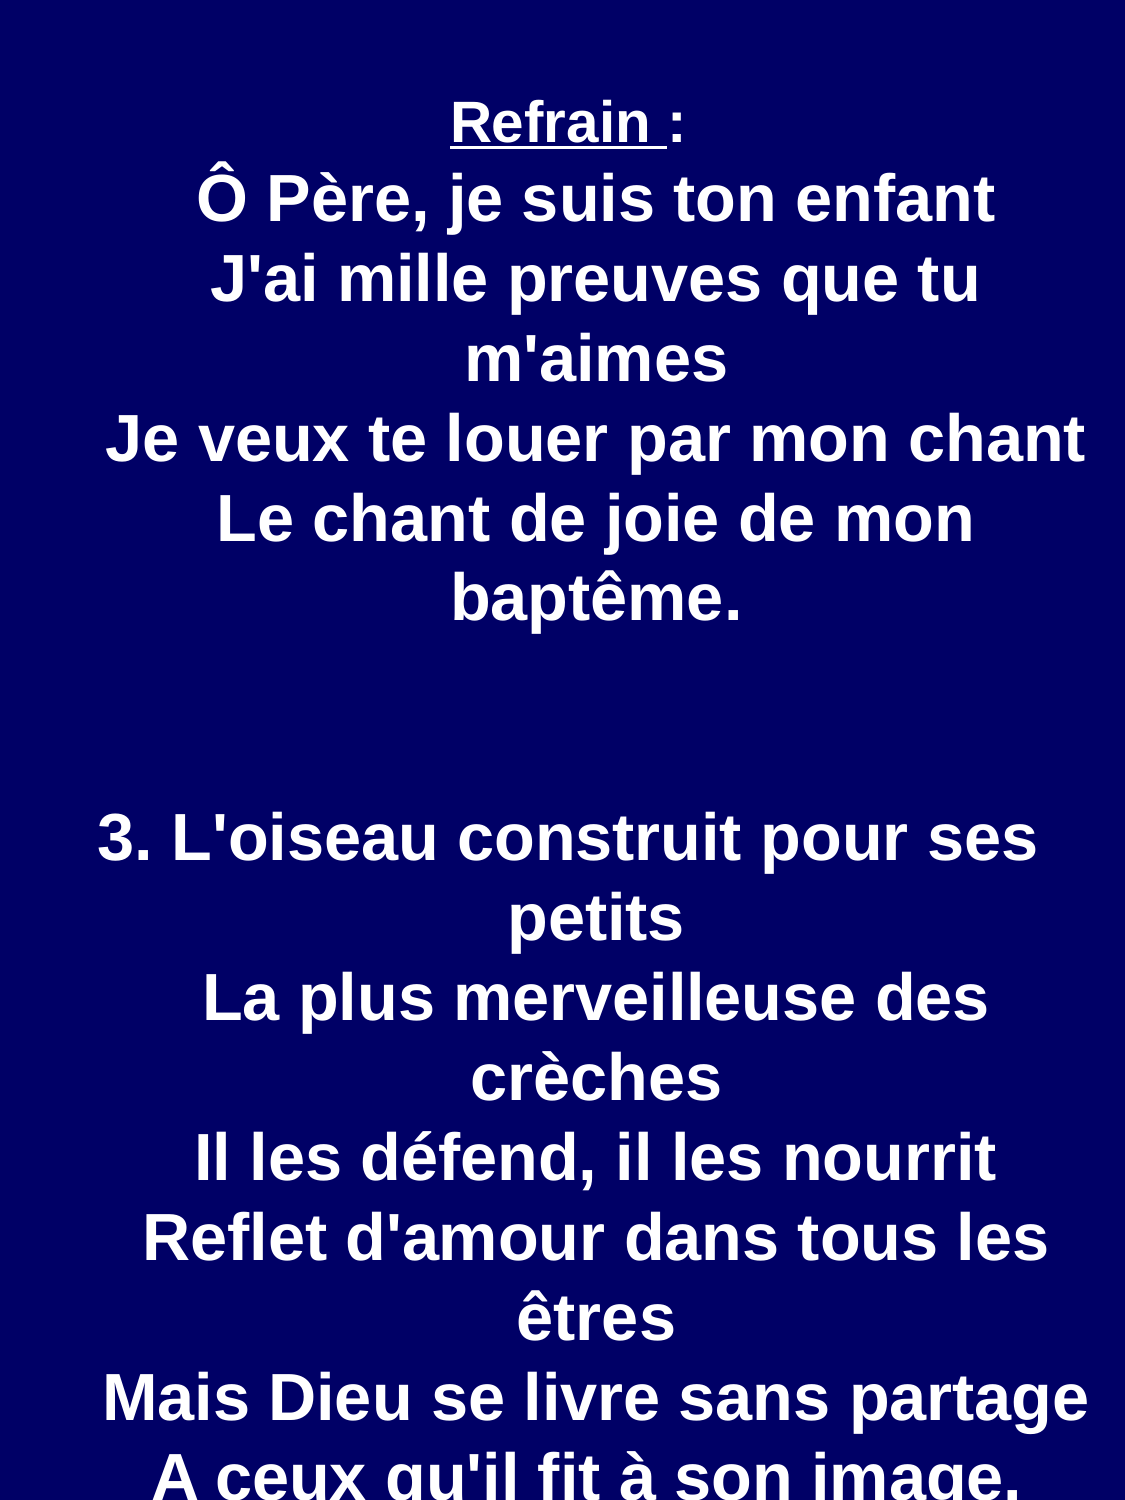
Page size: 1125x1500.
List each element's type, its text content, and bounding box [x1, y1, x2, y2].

text_box Refrain : Ô Père, je suis ton enfant J'ai mille preuves que tu m'aimes Je veux te louer par mon chant Le chant de joie de mon baptême. 3. L'oiseau construit pour ses petits La plus merveilleuse des crèches Il les défend, il les nourrit Reflet d'amour dans tous les êtres Mais Dieu se livre sans partage A ceux qu'il fit à son image. [11, 76, 1125, 1481]
